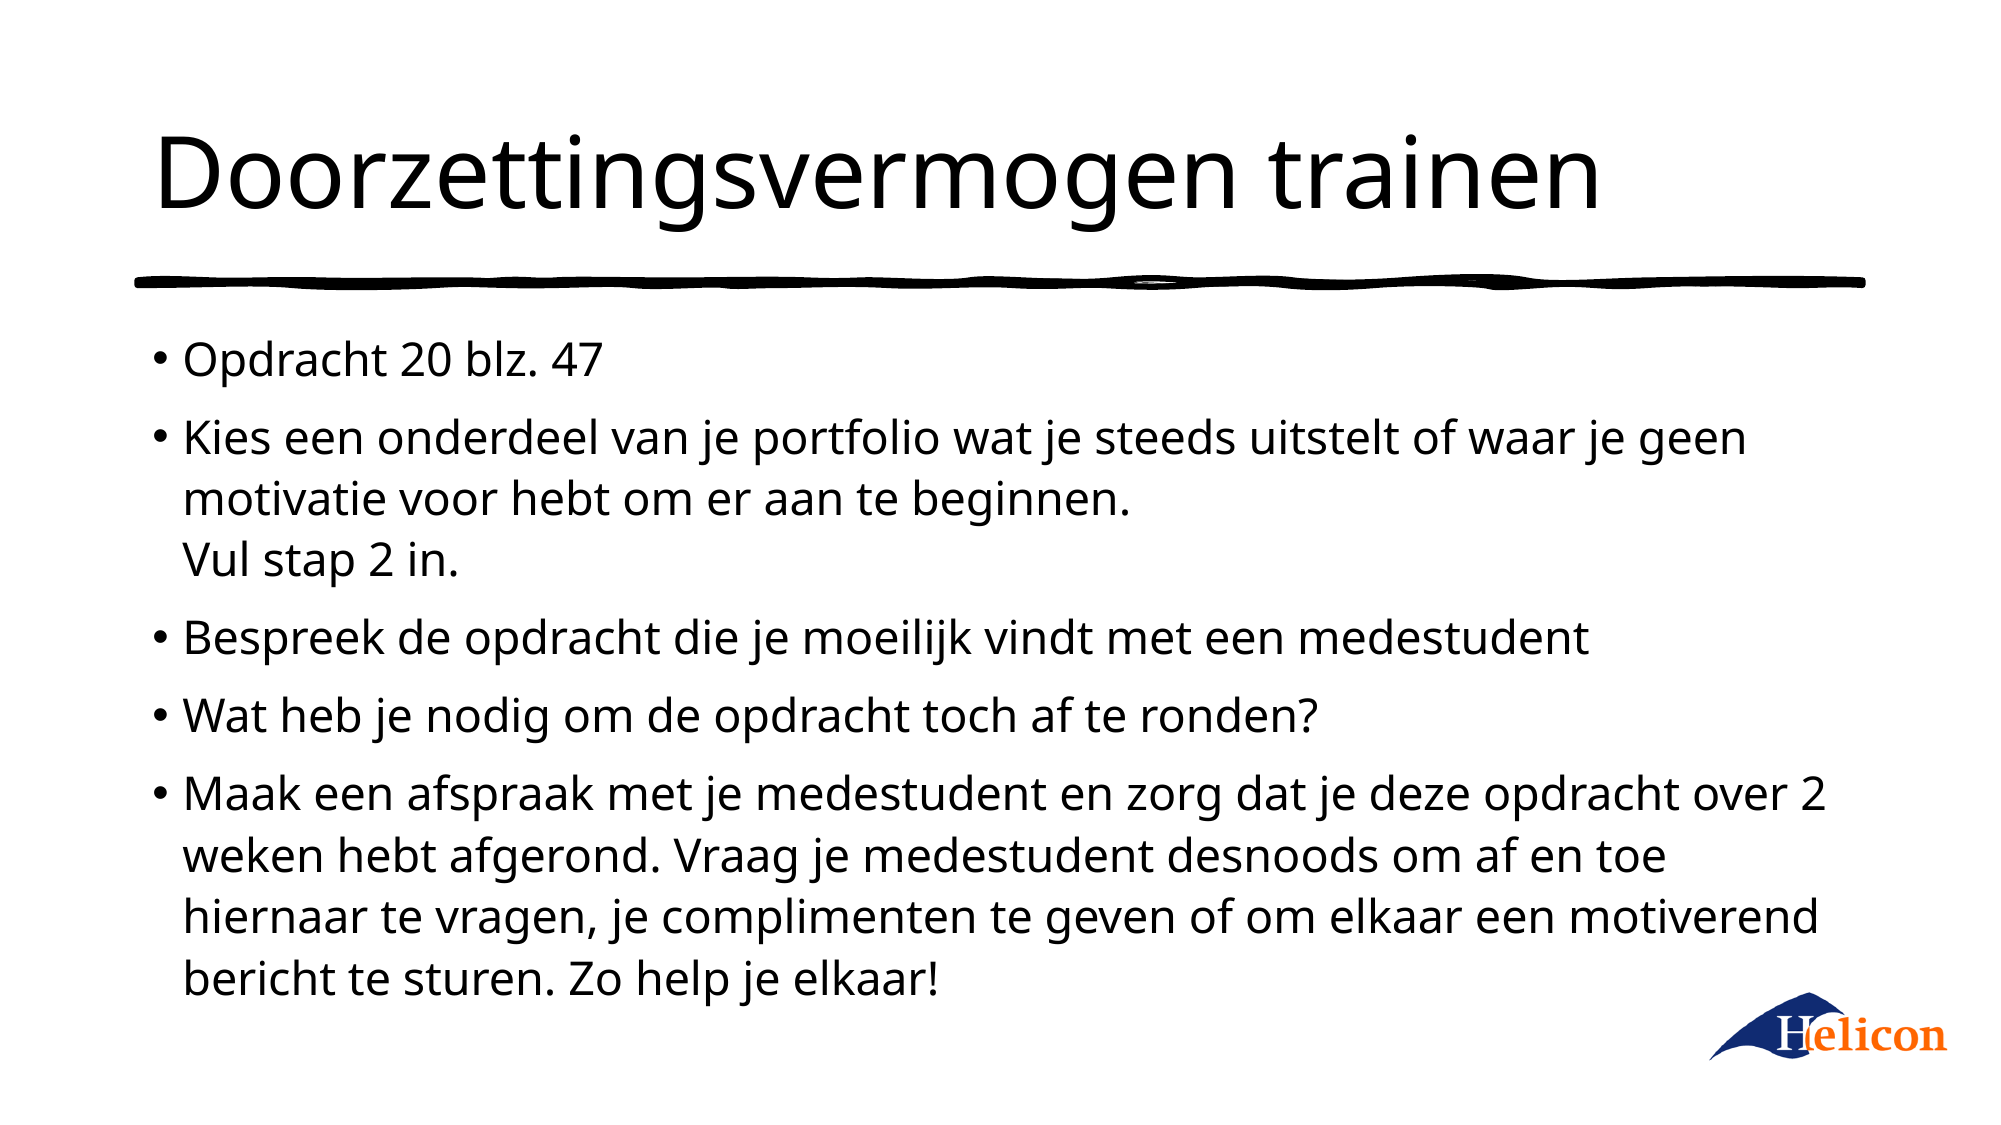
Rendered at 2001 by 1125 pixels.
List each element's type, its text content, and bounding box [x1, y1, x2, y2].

list Opdracht 20 blz. 47 Kies een onderdeel van je portfolio wat je steeds uitstelt of waar je geen motivatie voor hebt om er aan te beginnen. Vul stap 2 in. Bespreek de opdracht die je moeilijk vindt met een medestudent Wat heb je nodig om de opdracht toch af te ronden? Maak een afspraak met je medestudent en zorg dat je deze opdracht over 2 weken hebt afgerond. Vraag je medestudent desnoods om af en toe hiernaar te vragen, je complimenten te geven of om elkaar een motiverend bericht te sturen. Zo help je elkaar! [137, 316, 1863, 1014]
picture [1671, 952, 2000, 1125]
title Doorzettingsvermogen trainen [137, 59, 1863, 278]
